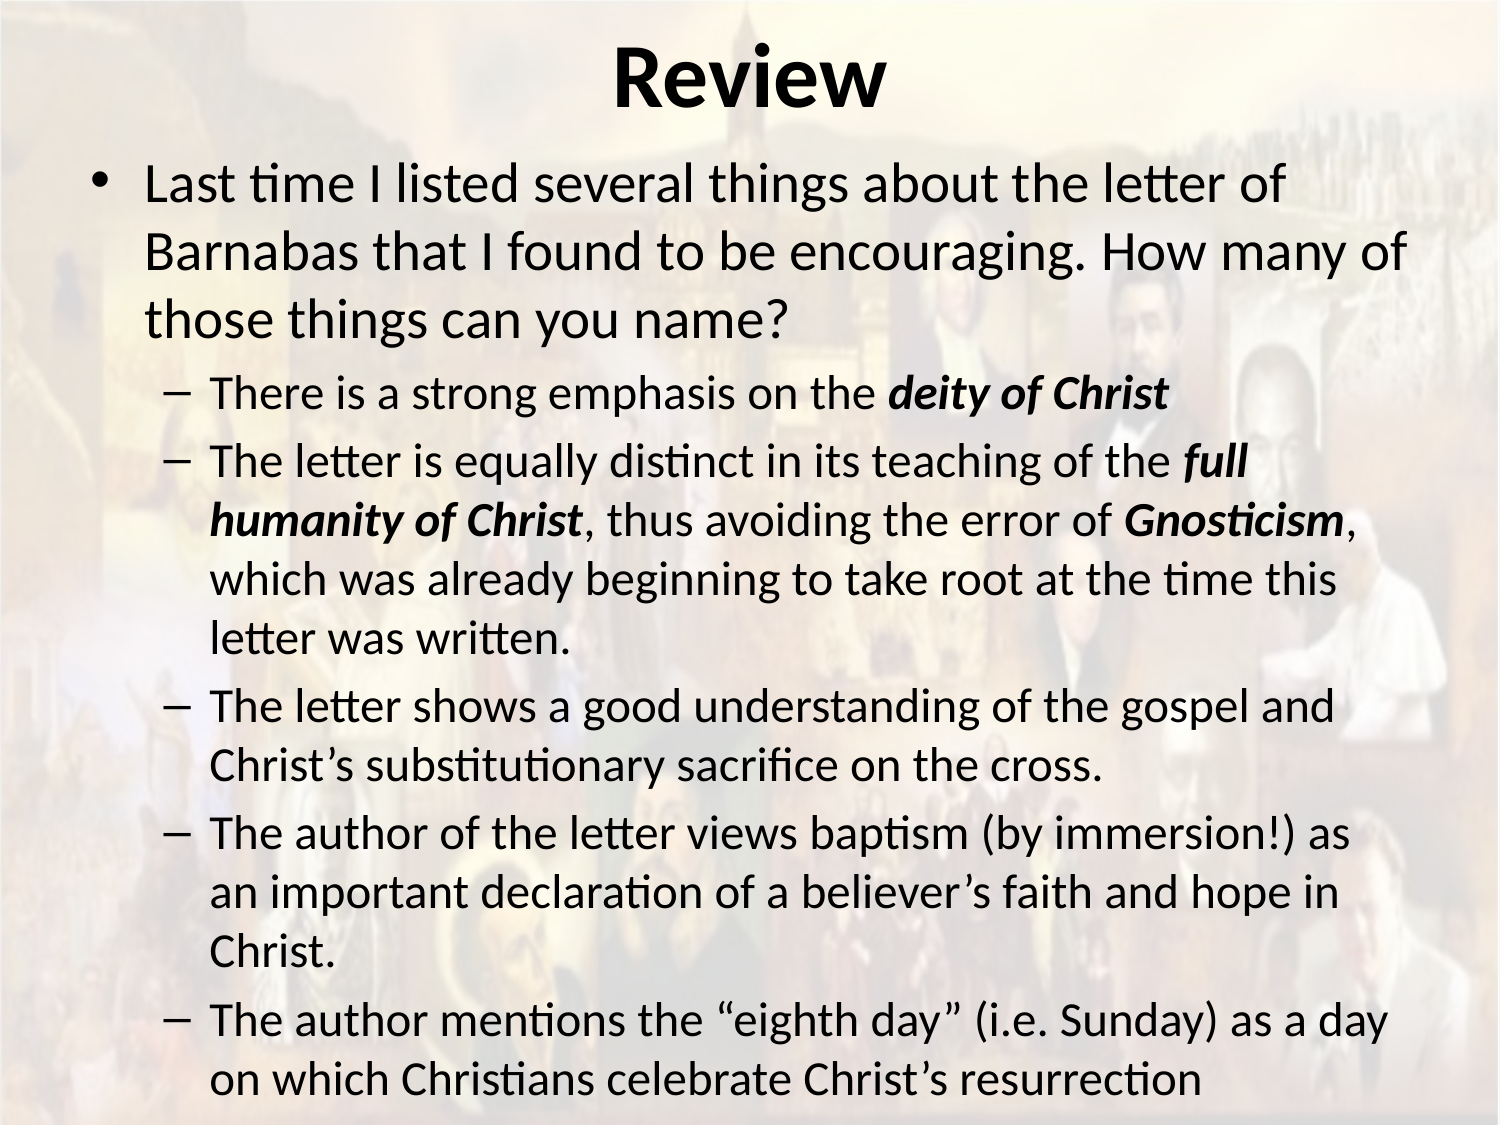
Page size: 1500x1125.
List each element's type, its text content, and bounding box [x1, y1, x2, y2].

list Last time I listed several things about the letter of Barnabas that I found to be encouraging. How many of those things can you name? There is a strong emphasis on the deity of Christ The letter is equally distinct in its teaching of the full humanity of Christ, thus avoiding the error of Gnosticism, which was already beginning to take root at the time this letter was written. The letter shows a good understanding of the gospel and Christ’s substitutionary sacrifice on the cross. The author of the letter views baptism (by immersion!) as an important declaration of a believer’s faith and hope in Christ. The author mentions the “eighth day” (i.e. Sunday) as a day on which Christians celebrate Christ’s resurrection [75, 137, 1425, 1113]
title Review [75, 4, 1425, 137]
